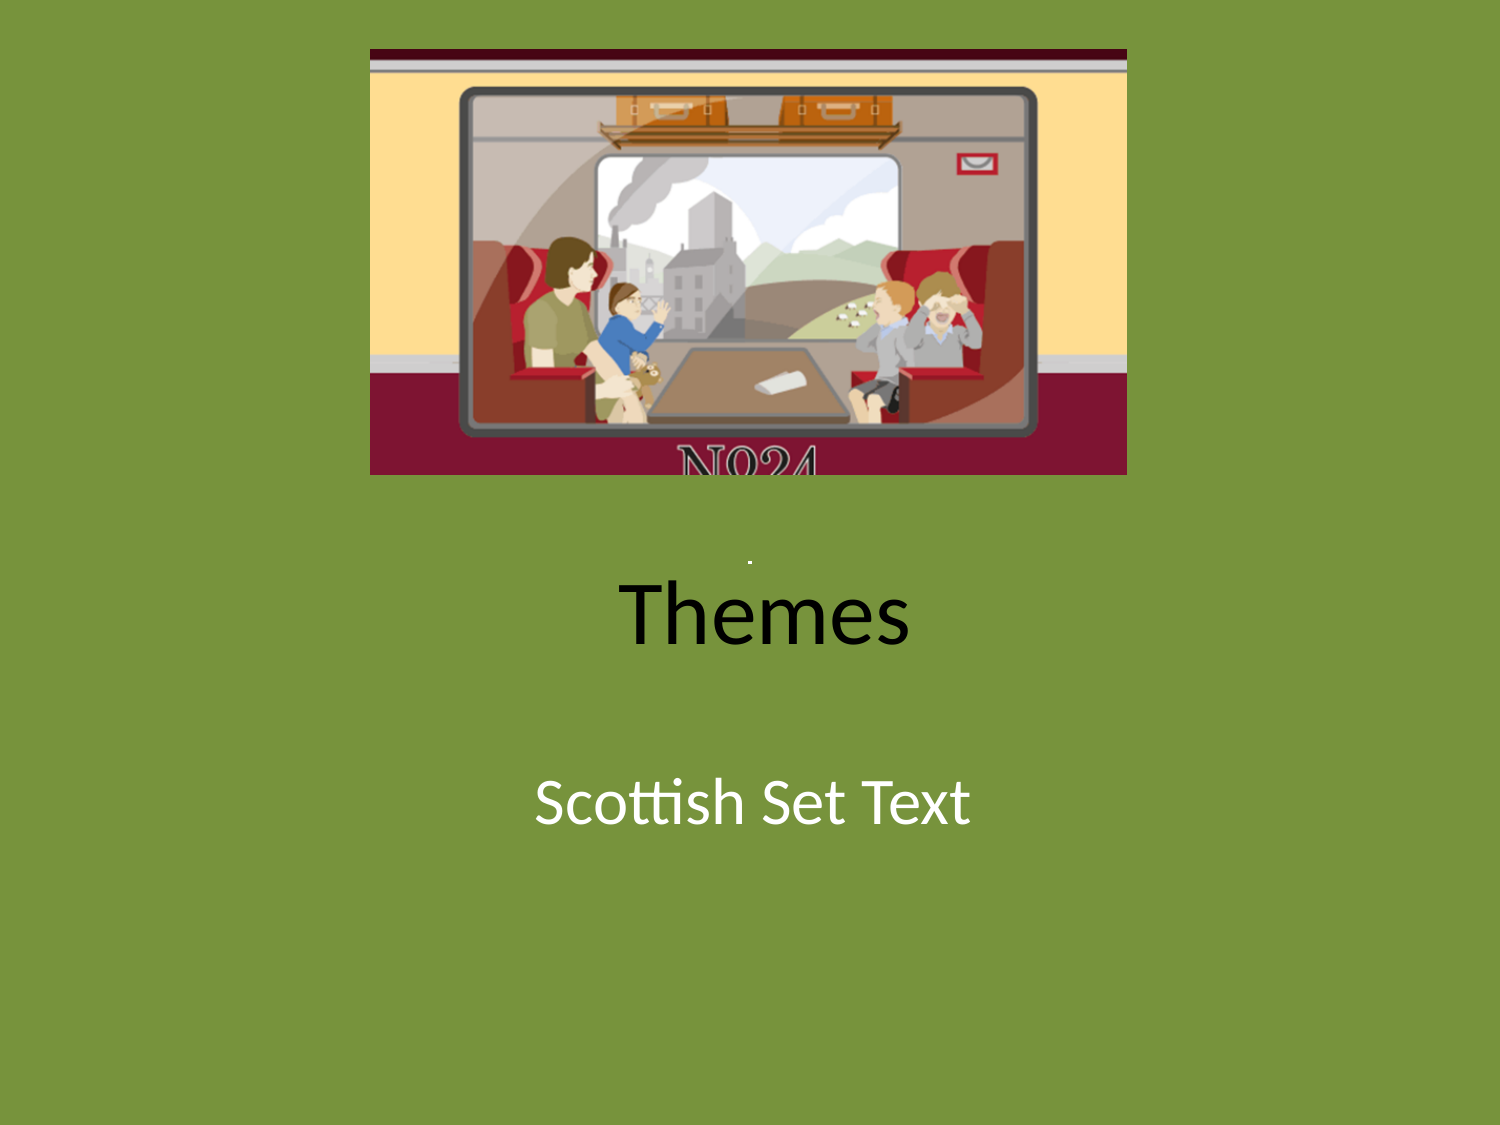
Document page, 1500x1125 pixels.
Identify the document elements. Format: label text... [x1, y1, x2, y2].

picture [370, 49, 1127, 476]
subtitle Scottish Set Text [228, 750, 1279, 1038]
title Themes [127, 486, 1403, 728]
